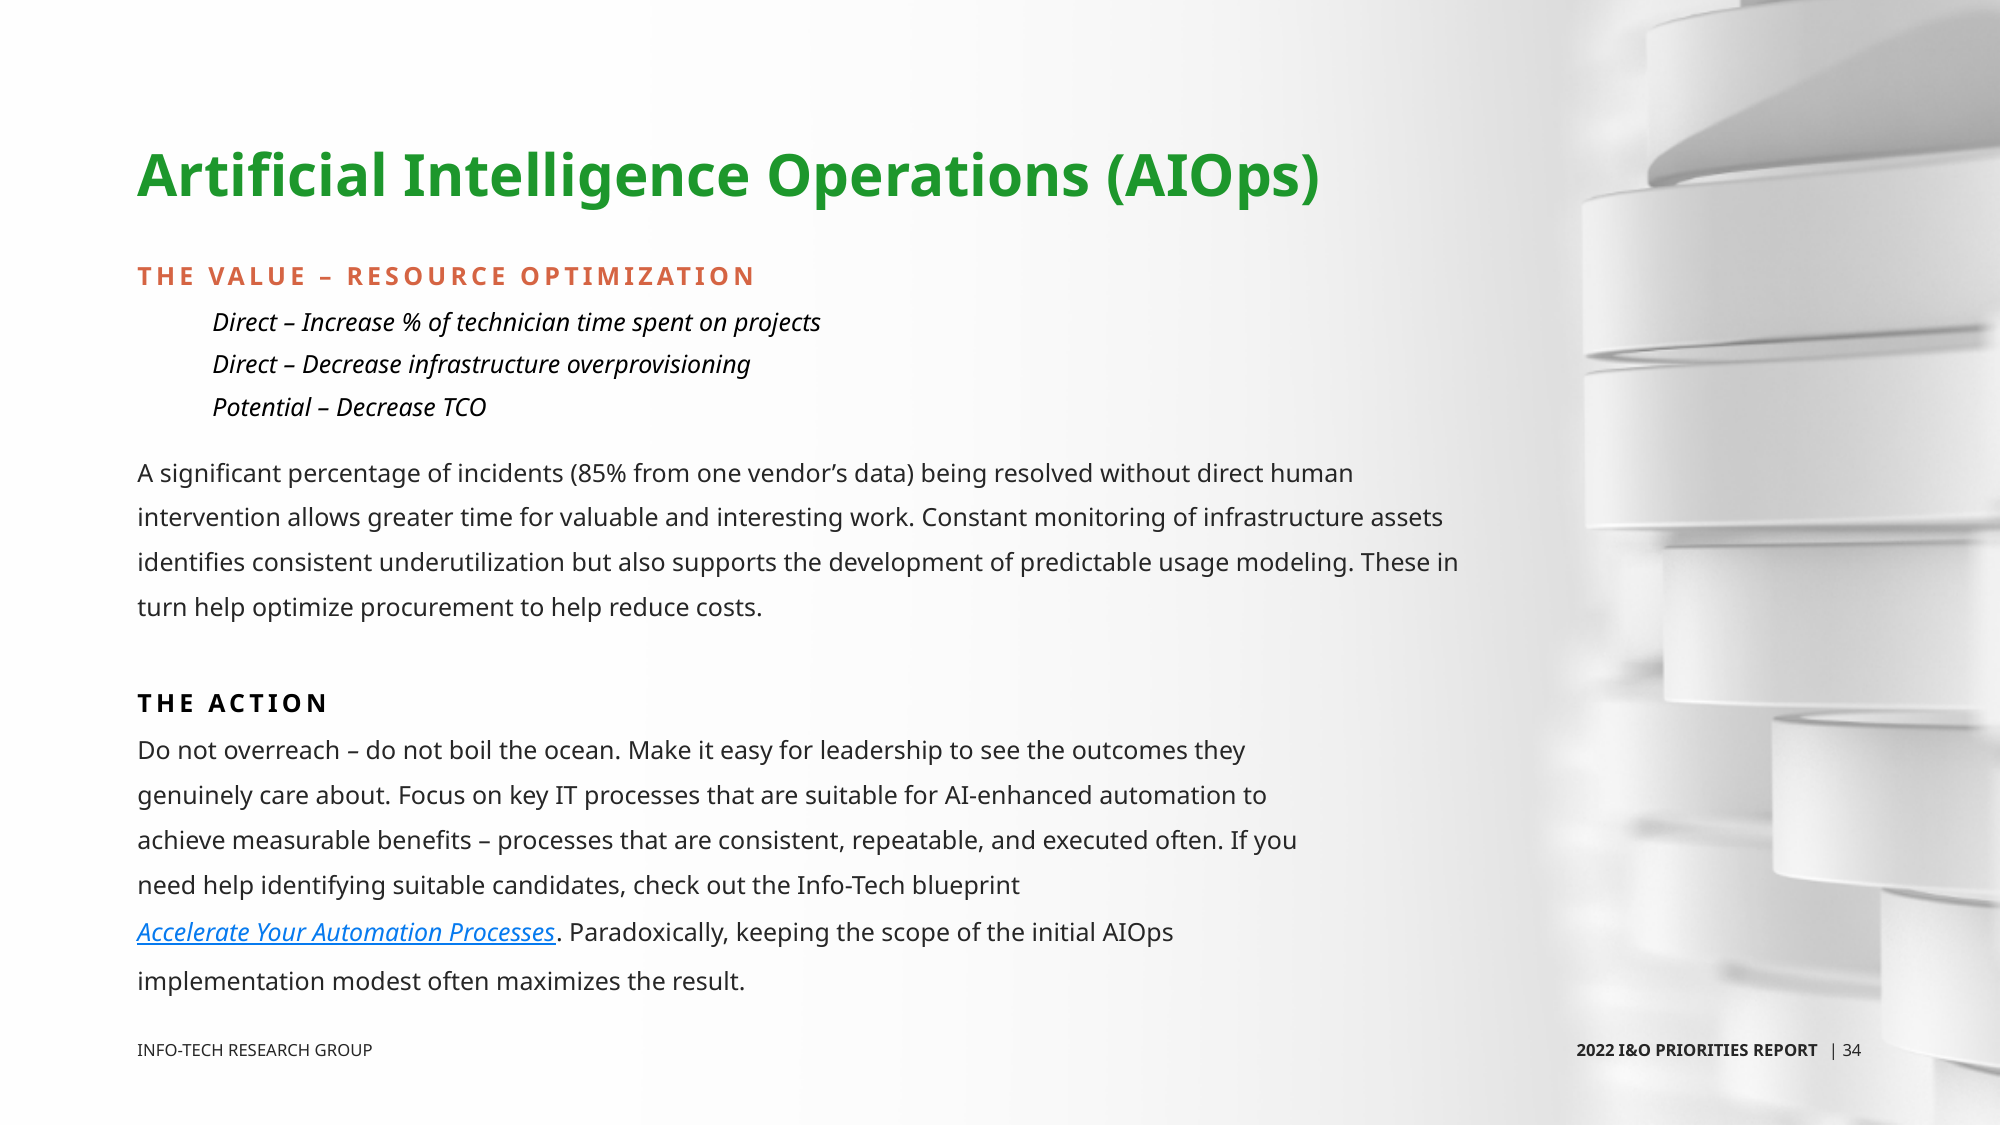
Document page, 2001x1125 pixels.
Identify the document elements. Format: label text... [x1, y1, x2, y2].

text_box Direct – Increase % of technician time spent on projects Direct – Decrease infrastructure overprovisioning Potential – Decrease TCO A significant percentage of incidents (85% from one vendor’s data) being resolved without direct human intervention allows greater time for valuable and interesting work. Constant monitoring of infrastructure assets identifies consistent underutilization but also supports the development of predictable usage modeling. These in turn help optimize procurement to help reduce costs. [137, 306, 1500, 629]
picture [0, 0, 2000, 1125]
text_box The Action [137, 683, 945, 721]
text_box Artificial Intelligence Operations (AIOps) [137, 138, 1470, 244]
text_box Do not overreach – do not boil the ocean. Make it easy for leadership to see the outcomes they genuinely care about. Focus on key IT processes that are suitable for AI-enhanced automation to achieve measurable benefits – processes that are consistent, repeatable, and executed often. If you need help identifying suitable candidates, check out the Info-Tech blueprint Accelerate Your Automation Processes. Paradoxically, keeping the scope of the initial AIOps implementation modest often maximizes the result. [137, 719, 1300, 1042]
text_box The Value – Resource Optimization [137, 256, 945, 294]
